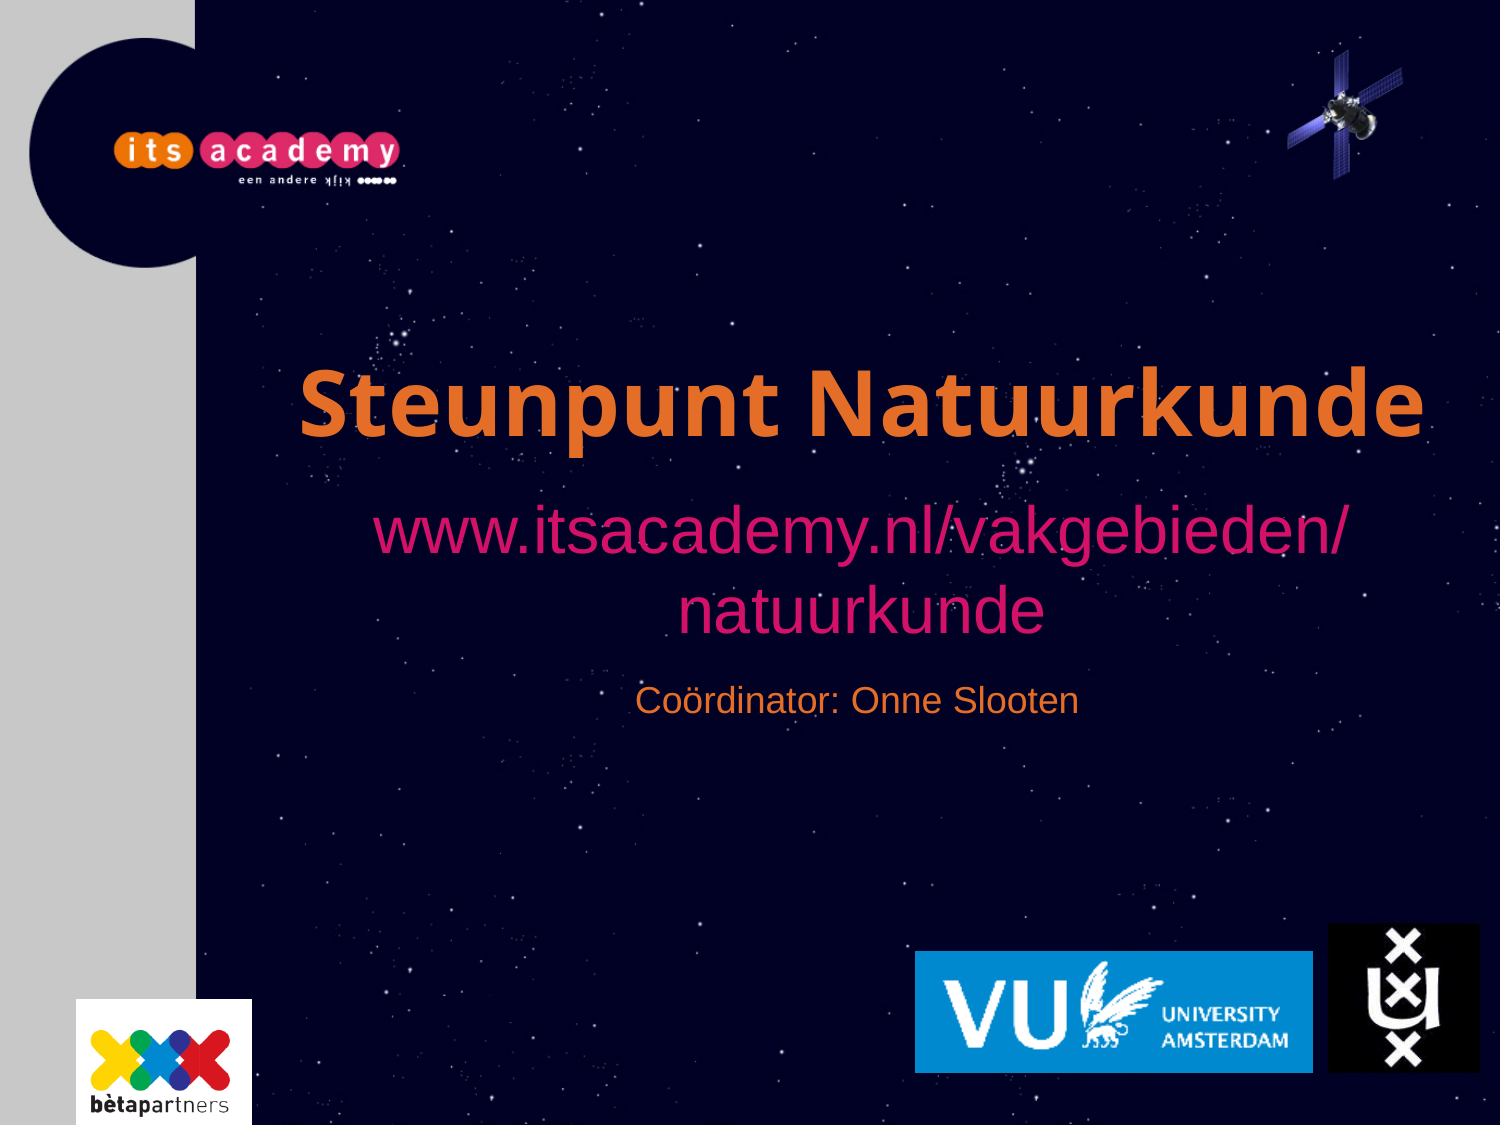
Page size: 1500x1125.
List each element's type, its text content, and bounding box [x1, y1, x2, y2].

subtitle www.itsacademy.nl/vakgebieden/natuurkunde [337, 479, 1388, 768]
title Steunpunt Natuurkunde [225, 278, 1500, 521]
text_box Coördinator: Onne Slooten [620, 668, 1105, 729]
picture [0, 0, 1500, 1125]
